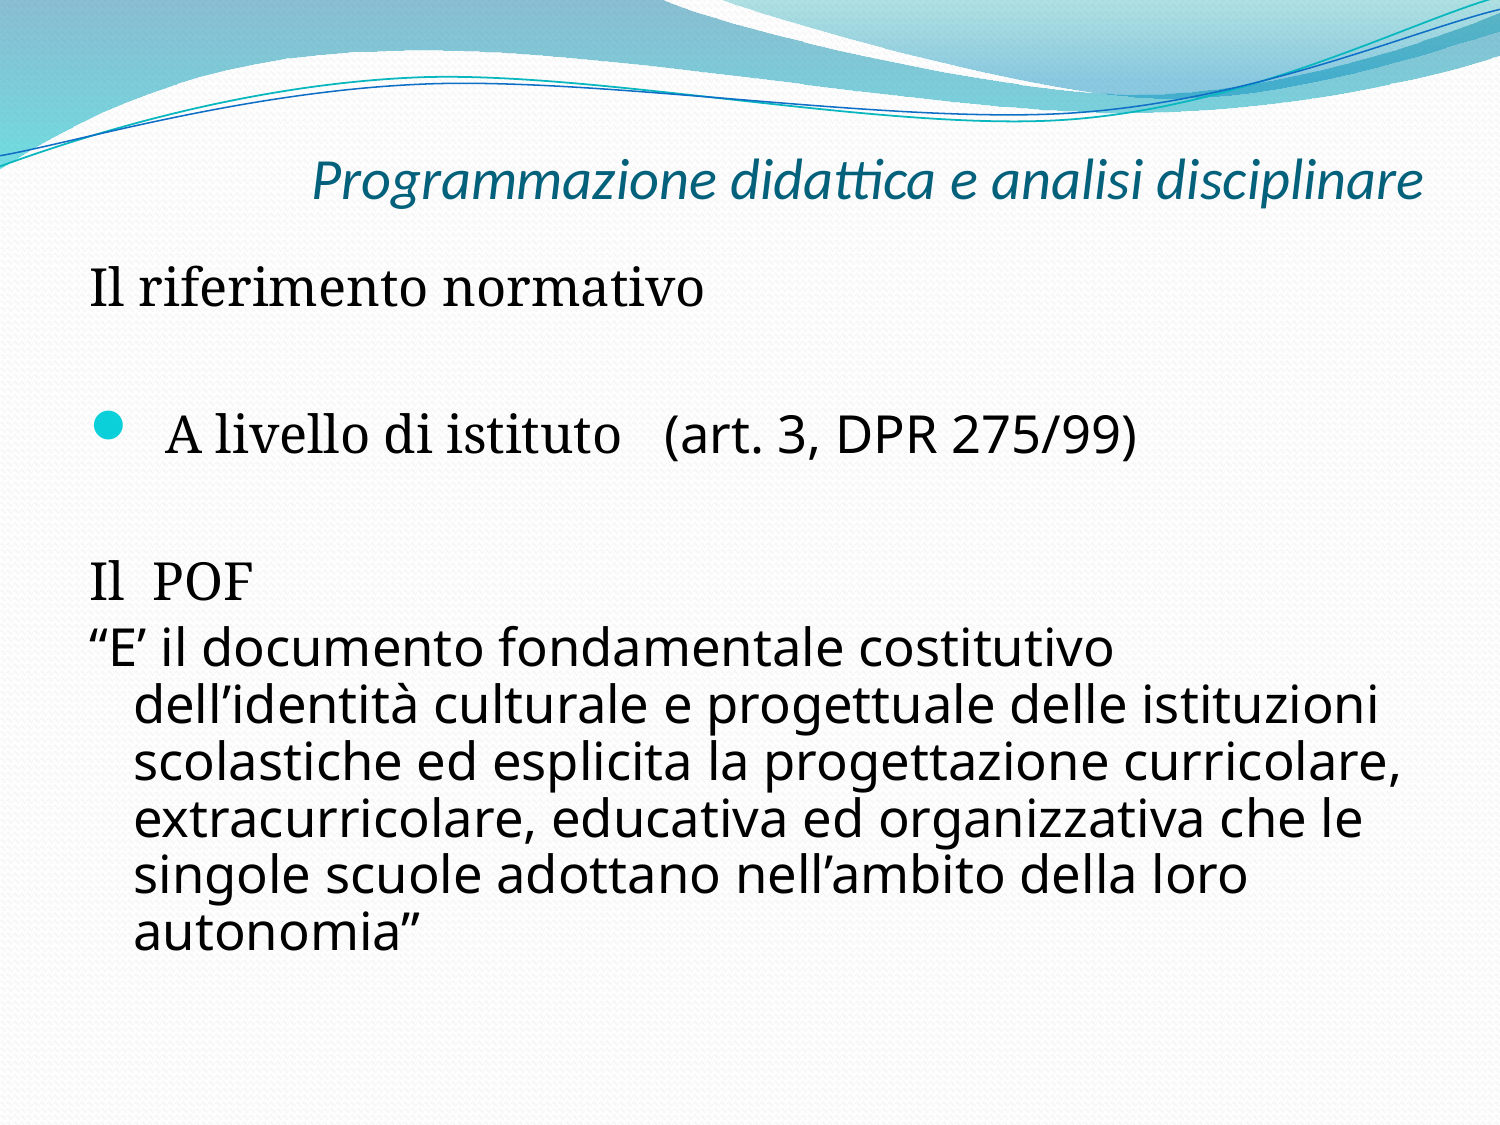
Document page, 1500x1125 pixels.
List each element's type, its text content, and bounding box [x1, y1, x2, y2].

title Programmazione didattica e analisi disciplinare [75, 115, 1425, 211]
list Il riferimento normativo A livello di istituto (art. 3, DPR 275/99) Il POF “E’ il documento fondamentale costitutivo dell’identità culturale e progettuale delle istituzioni scolastiche ed esplicita la progettazione curricolare, extracurricolare, educativa ed organizzativa che le singole scuole adottano nell’ambito della loro autonomia” [75, 246, 1425, 1038]
